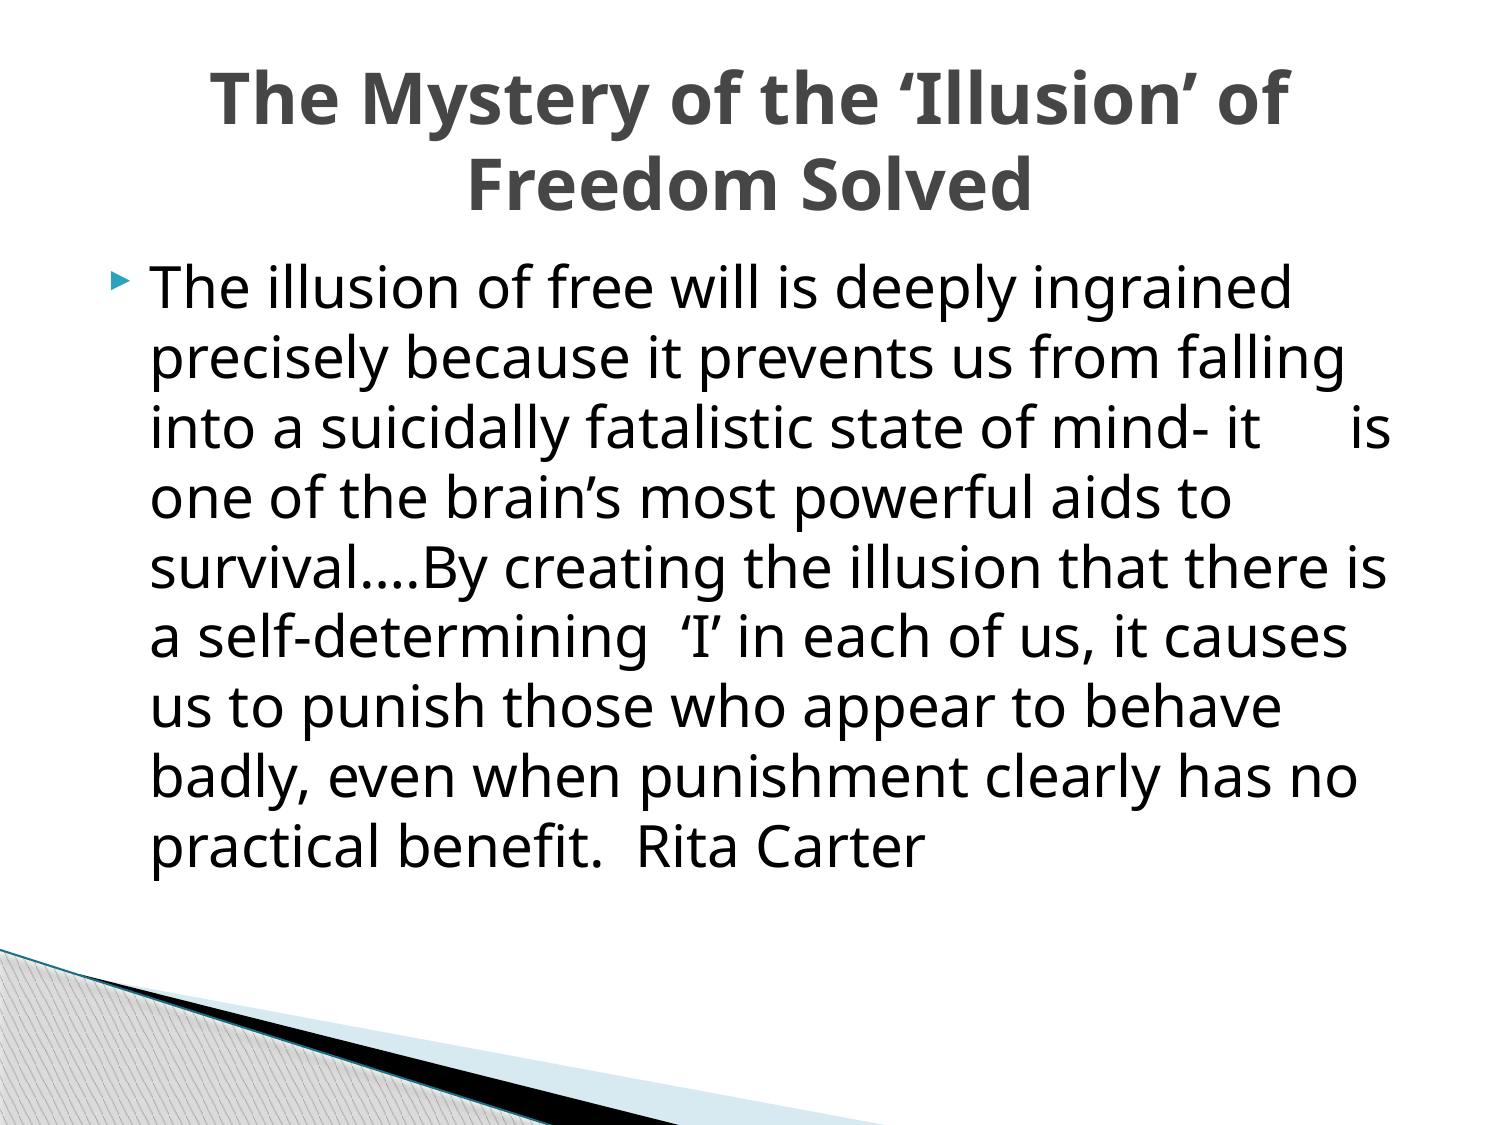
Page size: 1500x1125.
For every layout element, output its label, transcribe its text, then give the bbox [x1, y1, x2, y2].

list The illusion of free will is deeply ingrained precisely because it prevents us from falling into a suicidally fatalistic state of mind- it is one of the brain’s most powerful aids to survival….By creating the illusion that there is a self-determining ‘I’ in each of us, it causes us to punish those who appear to behave badly, even when punishment clearly has no practical benefit. Rita Carter [75, 243, 1425, 986]
title The Mystery of the ‘Illusion’ of Freedom Solved [75, 45, 1425, 233]
